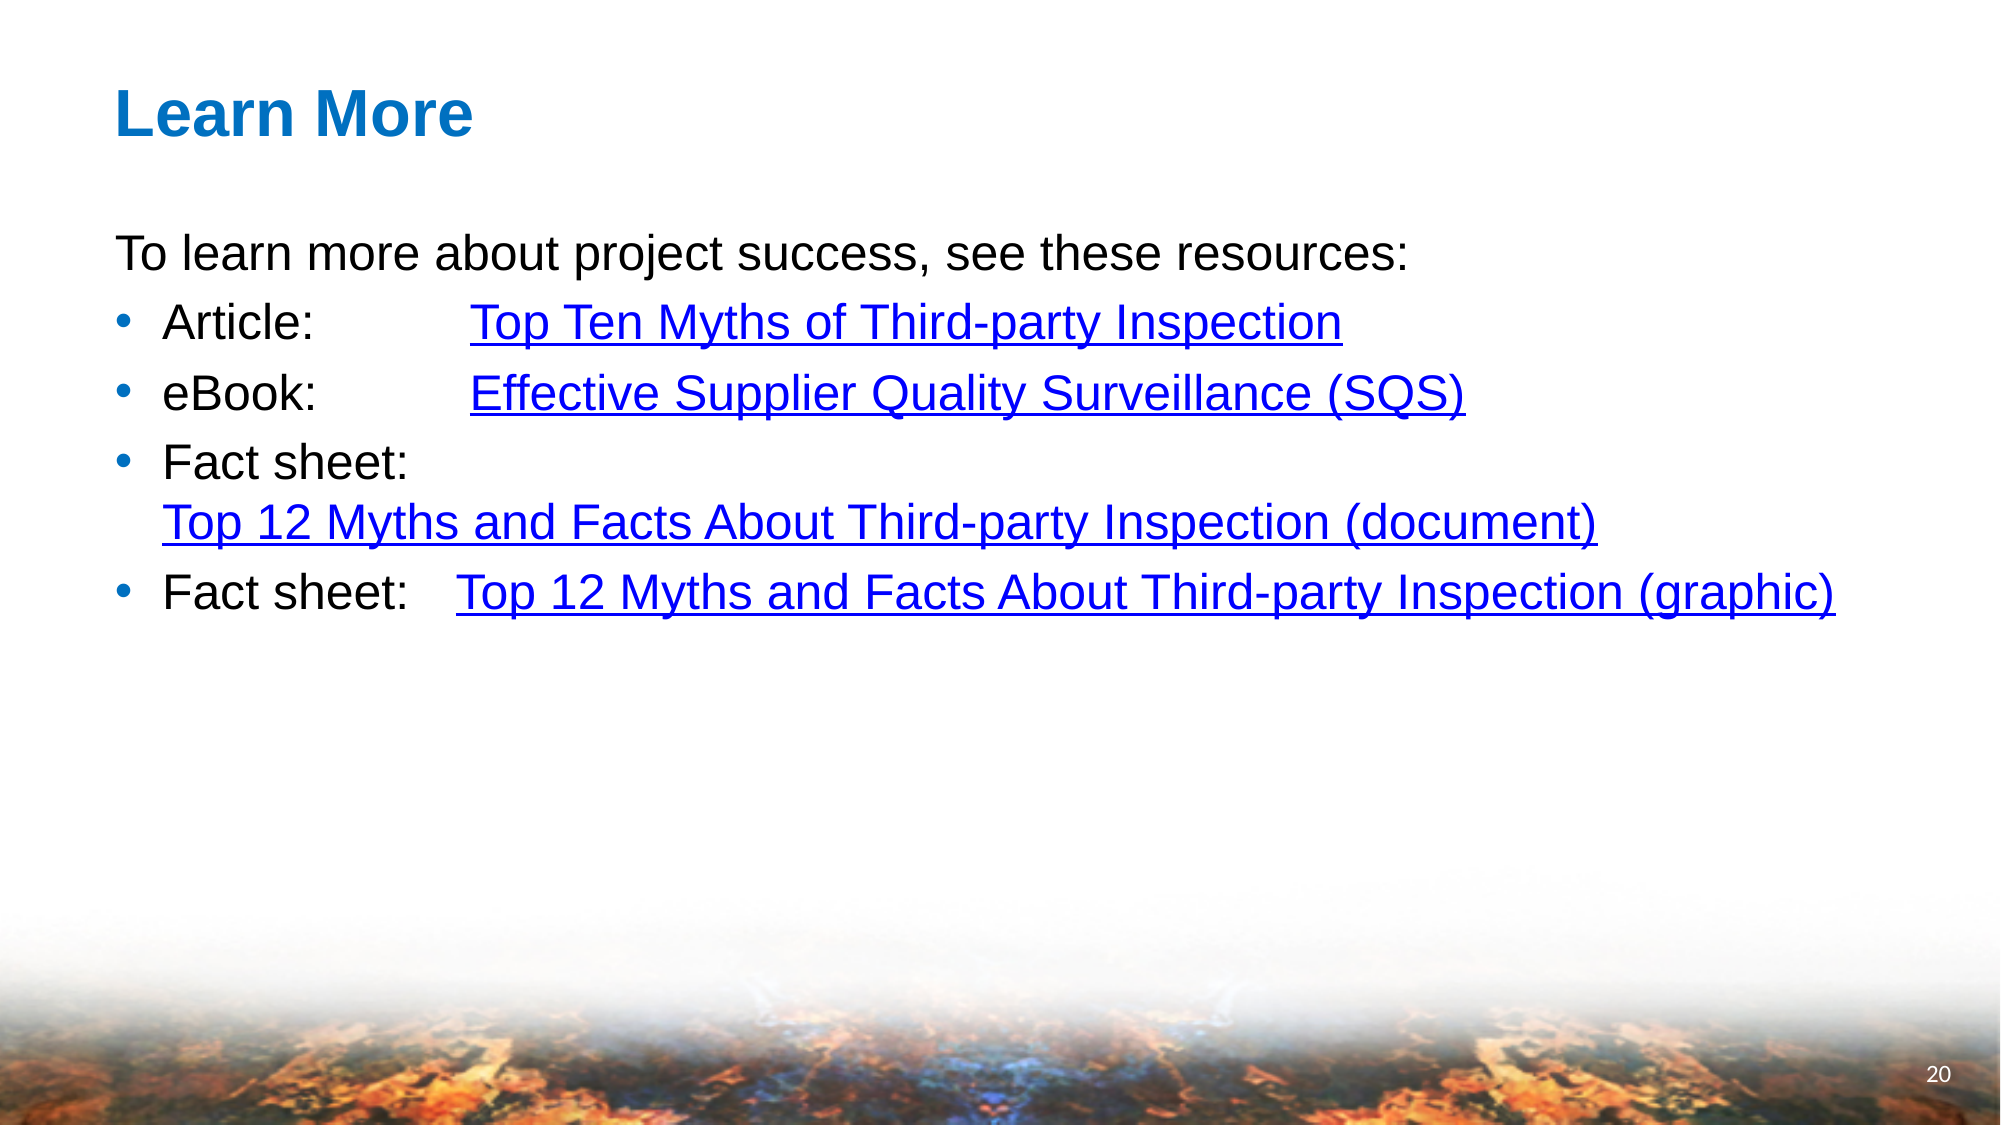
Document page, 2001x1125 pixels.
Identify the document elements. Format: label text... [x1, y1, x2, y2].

picture [0, 0, 2001, 1125]
slide_number 20 [1566, 1042, 1967, 1103]
list To learn more about project success, see these resources: Article: Top Ten Myths of Third-party Inspection eBook: Effective Supplier Quality Surveillance (SQS) Fact sheet: Top 12 Myths and Facts About Third-party Inspection (document) Fact sheet: Top 12 Myths and Facts About Third-party Inspection (graphic) [99, 212, 1900, 1000]
title Learn More [99, 45, 1900, 175]
